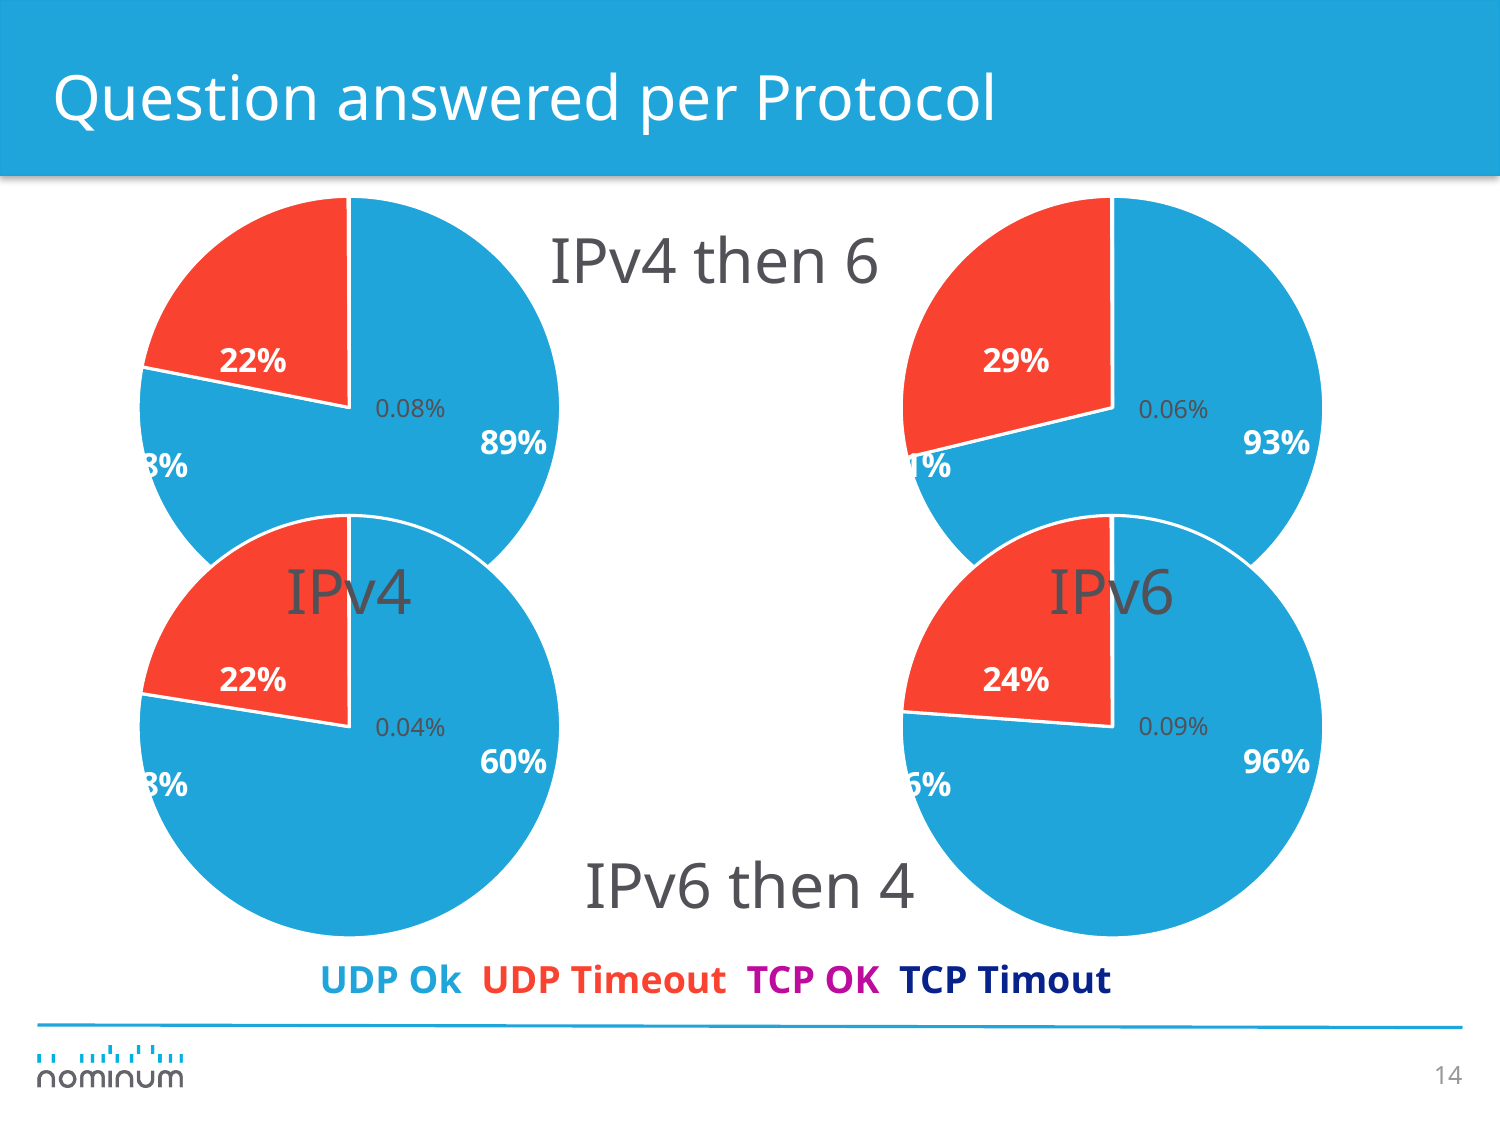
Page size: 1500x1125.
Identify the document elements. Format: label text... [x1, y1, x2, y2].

picture [37, 1045, 183, 1088]
title Question answered per Protocol [37, 38, 1464, 163]
text_box UDP Ok UDP Timeout TCP OK TCP Timout [319, 956, 1112, 1002]
text_box IPv6 then 4 [665, 846, 796, 922]
text_box IPv4 then 6 [665, 220, 796, 296]
chart [38, 187, 661, 947]
chart [801, 187, 1424, 947]
slide_number 14 [1112, 1027, 1463, 1088]
